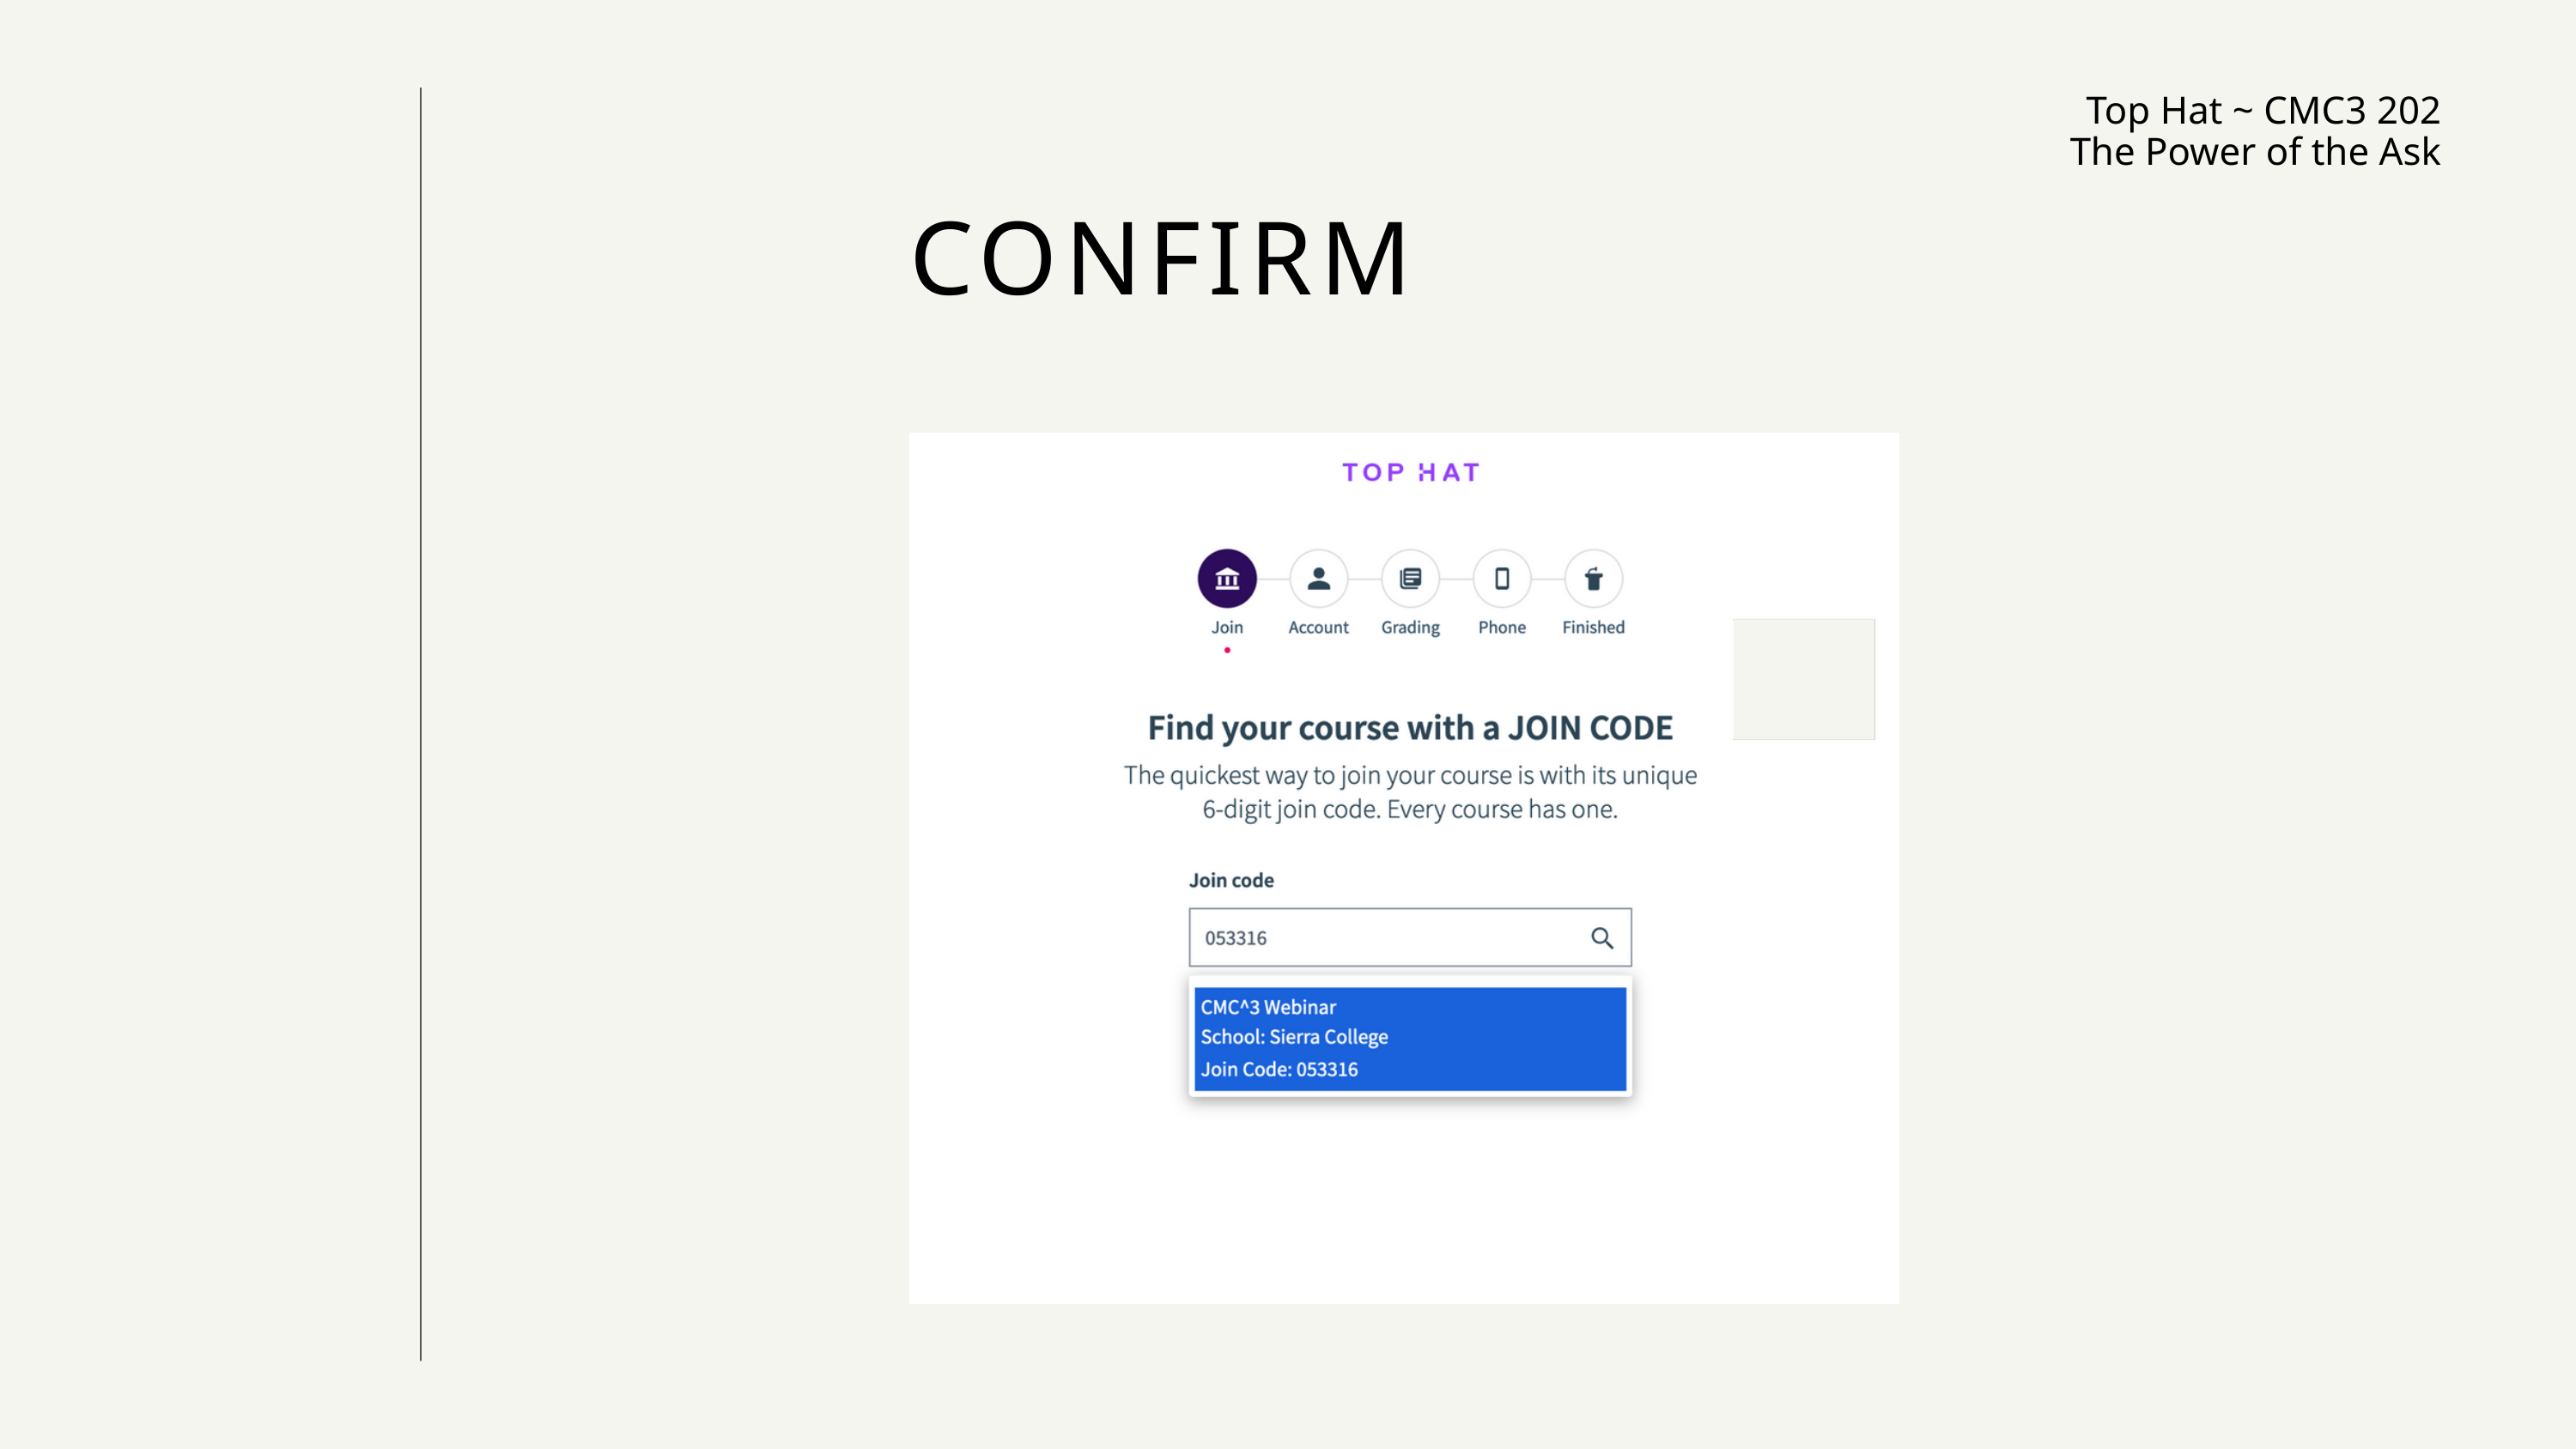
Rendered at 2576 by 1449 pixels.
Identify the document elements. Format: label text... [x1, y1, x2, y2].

text_box CONFIRM [909, 198, 1675, 316]
text_box Top Hat ~ CMC3 202 The Power of the Ask [1810, 90, 2442, 173]
picture [909, 433, 1899, 1304]
